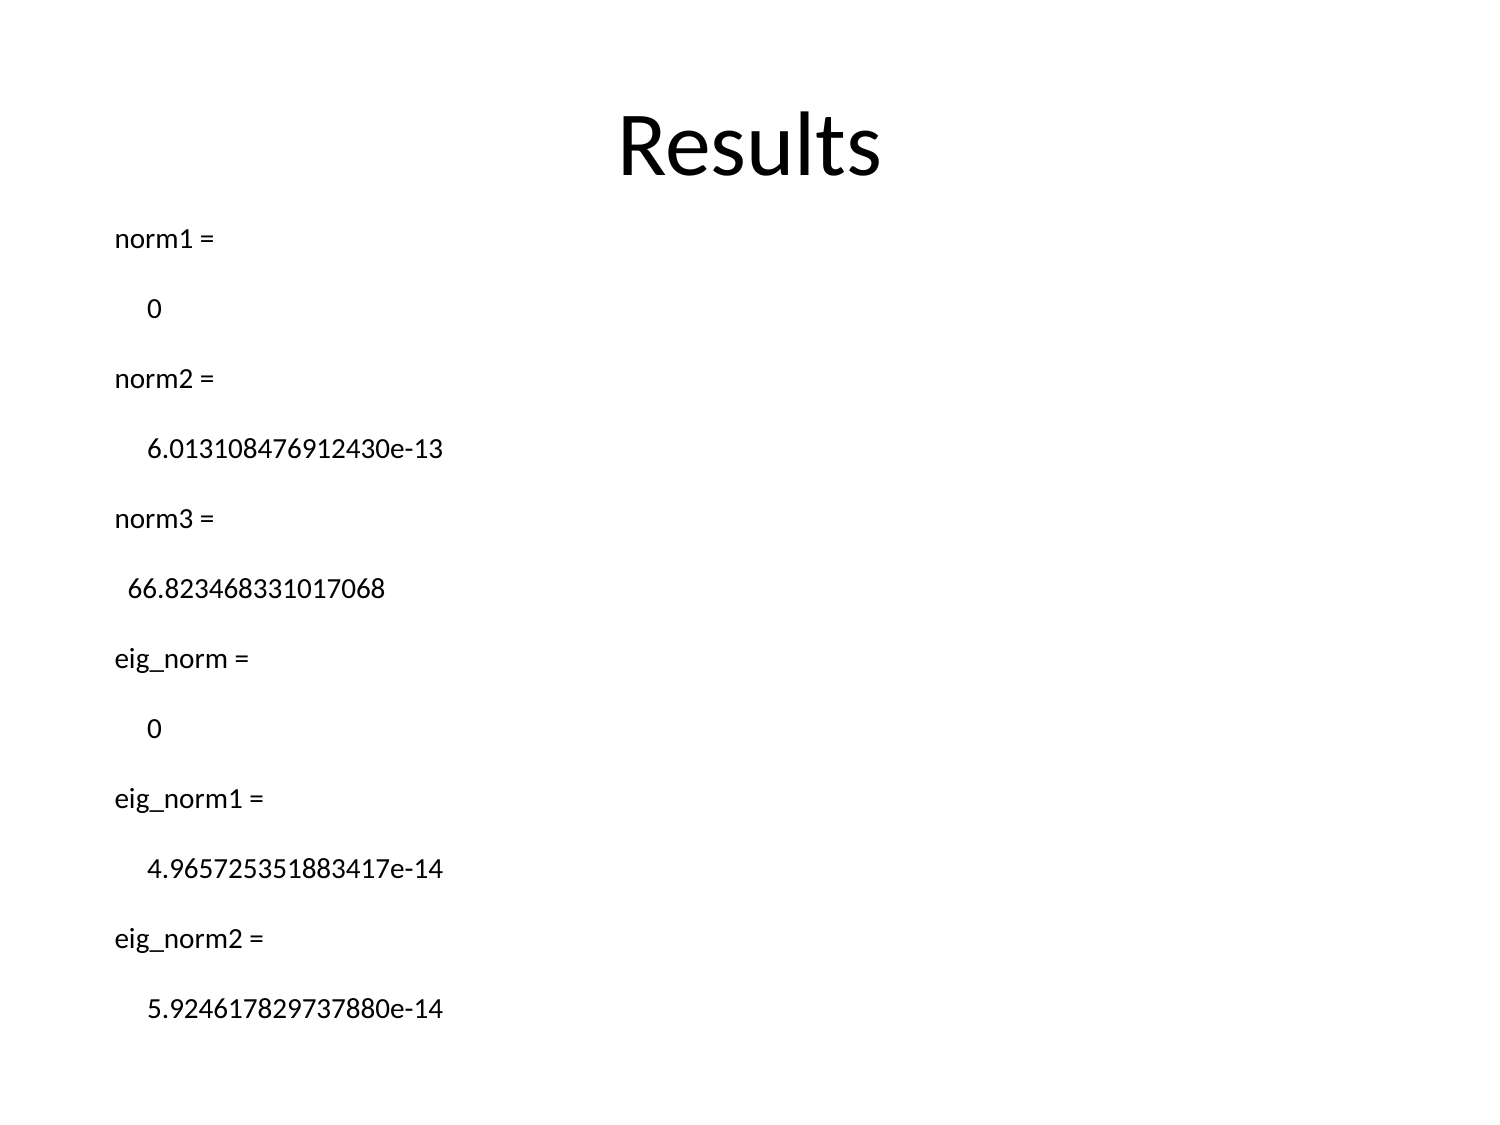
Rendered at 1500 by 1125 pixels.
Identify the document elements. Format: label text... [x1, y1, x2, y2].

title Results [75, 45, 1425, 233]
text_box norm1 = 0 norm2 = 6.013108476912430e-13 norm3 = 66.823468331017068 eig_norm = 0 eig_norm1 = 4.965725351883417e-14 eig_norm2 = 5.924617829737880e-14 [99, 212, 850, 1032]
